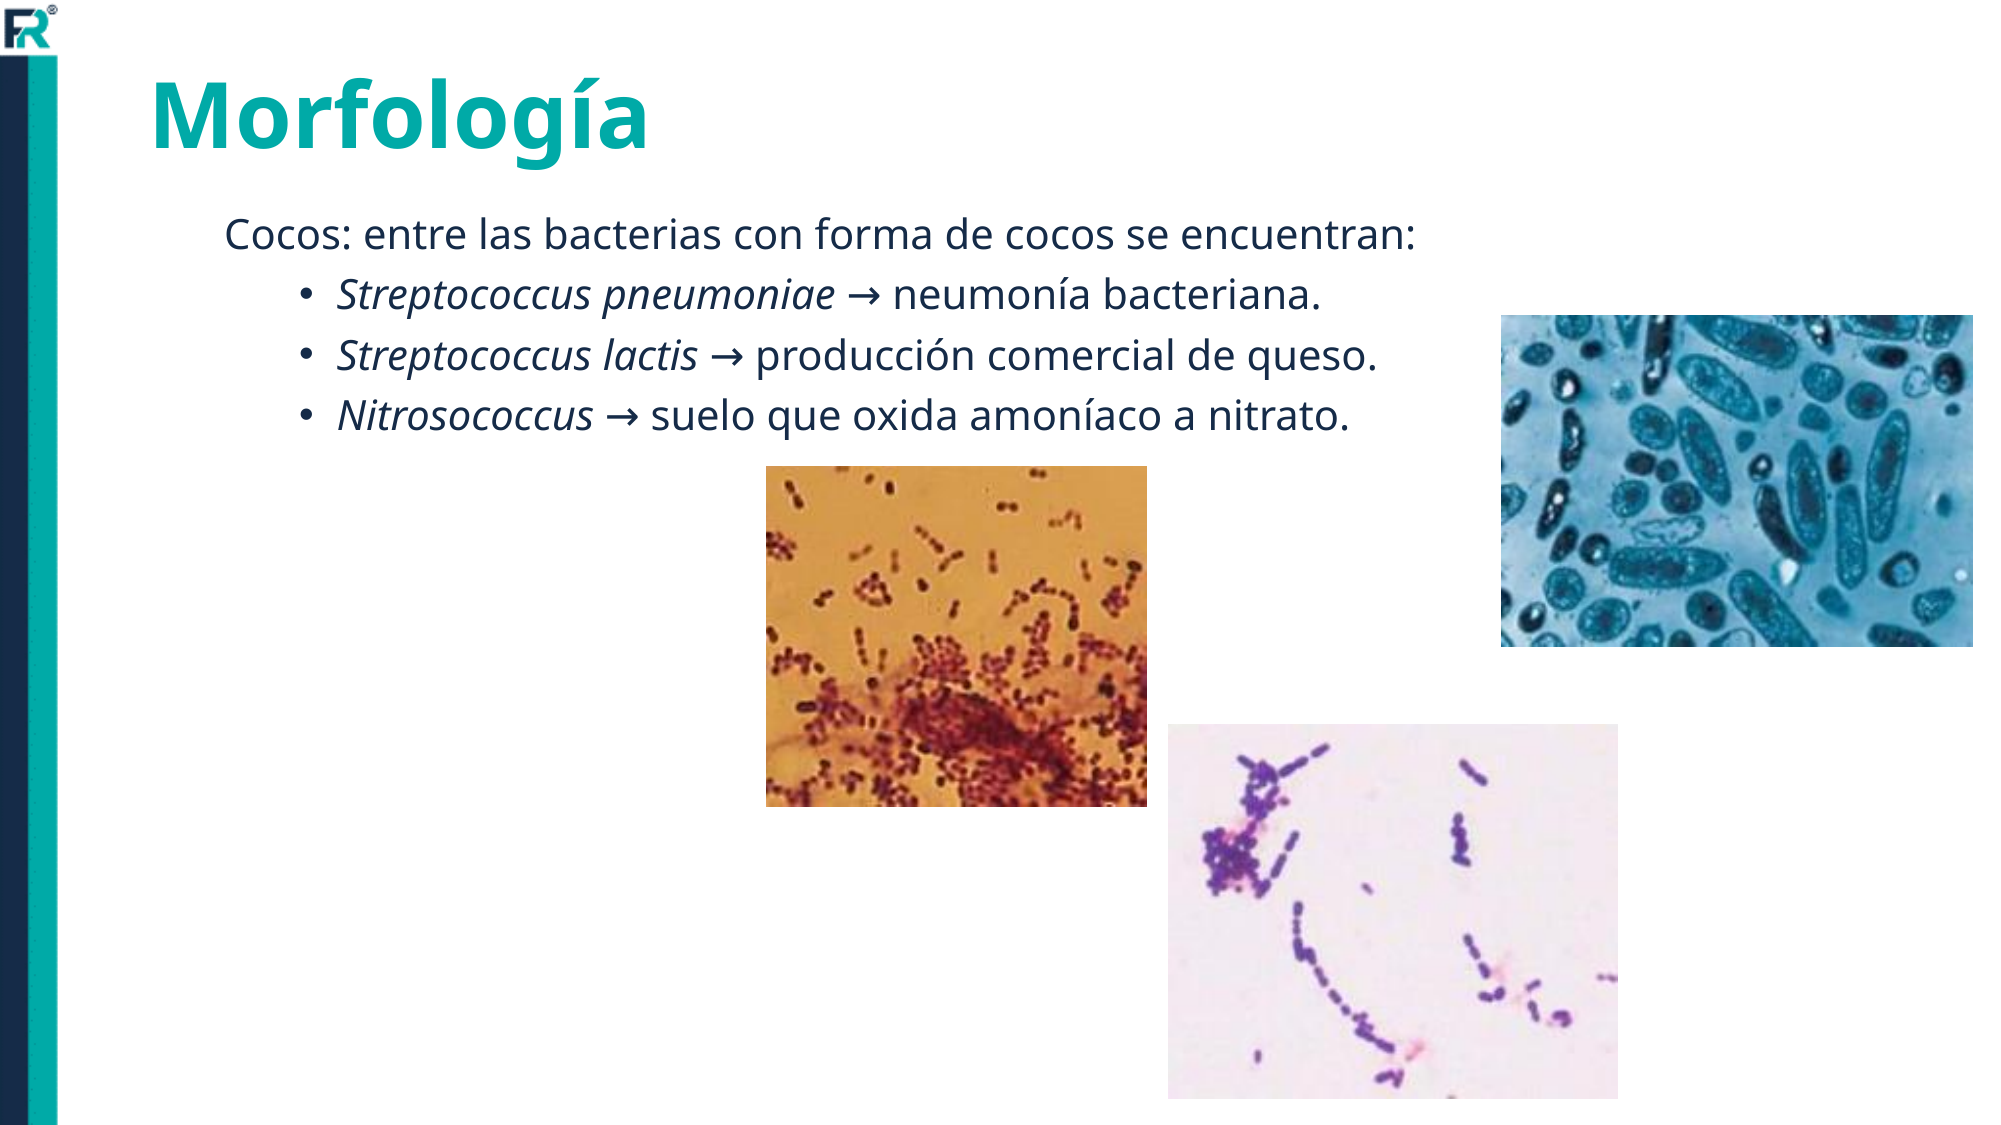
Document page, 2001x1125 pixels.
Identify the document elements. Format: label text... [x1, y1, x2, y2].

title Morfología [133, 37, 1918, 200]
list Cocos: entre las bacterias con forma de cocos se encuentran: Streptococcus pneumoniae → neumonía bacteriana. Streptococcus lactis → producción comercial de queso. Nitrosococcus → suelo que oxida amoníaco a nitrato. [209, 200, 1866, 500]
picture [0, 0, 2001, 1125]
